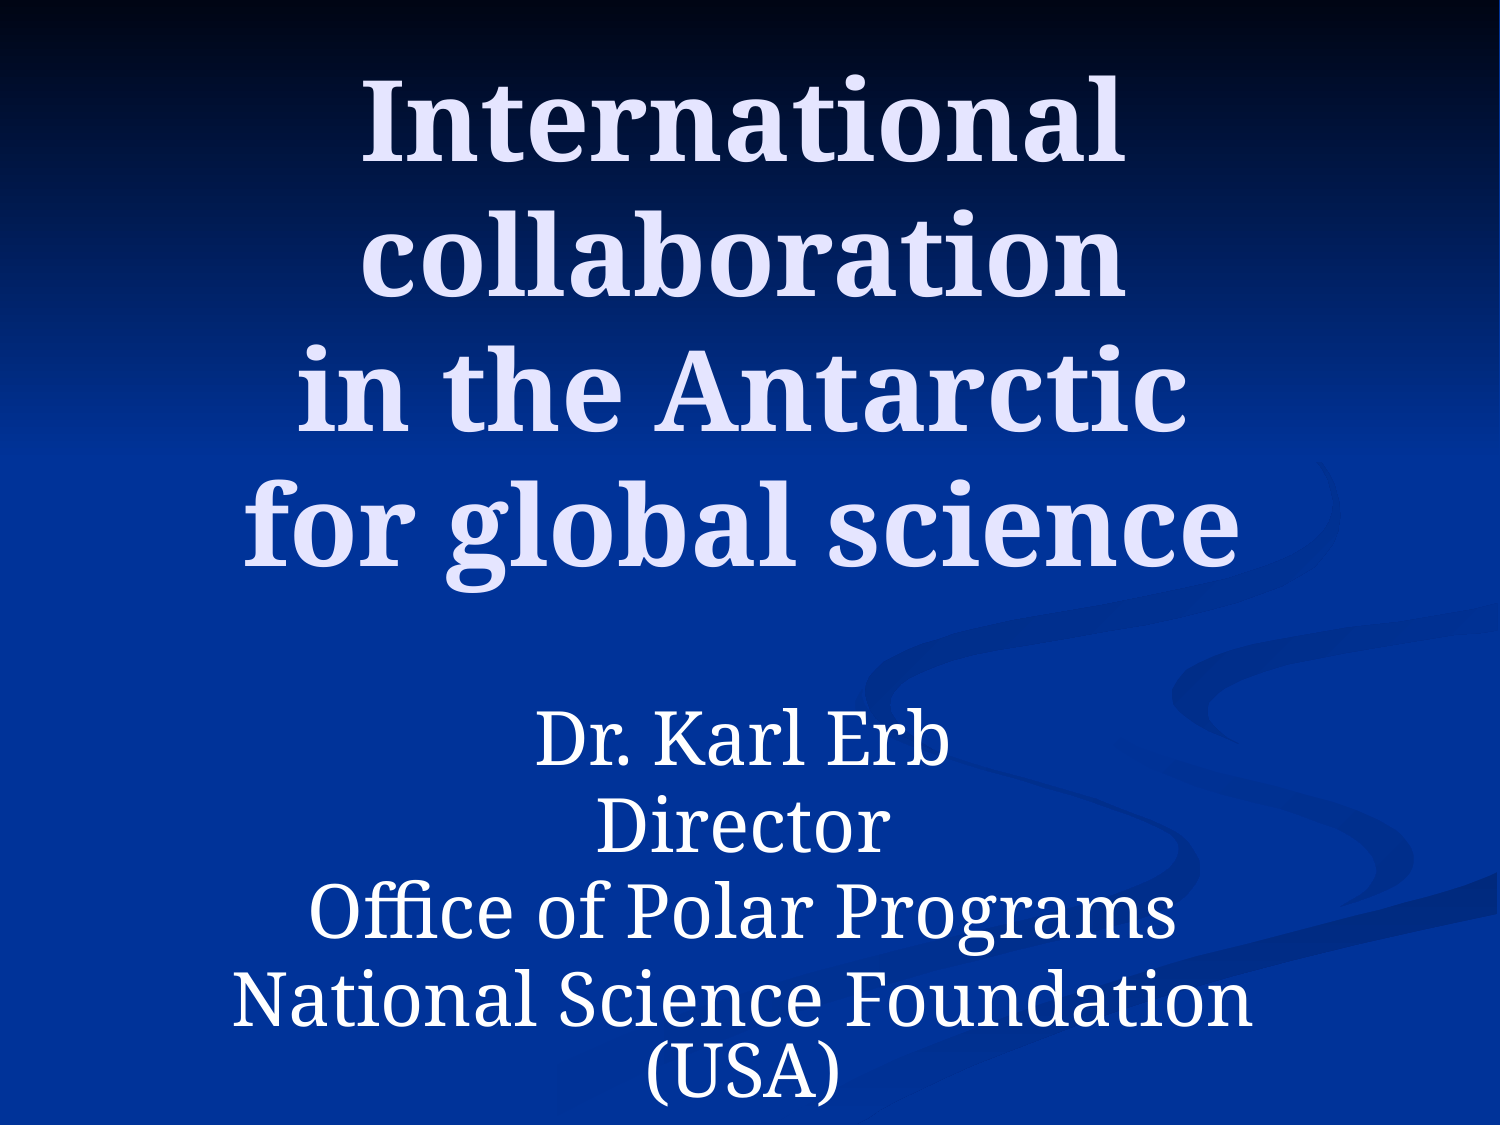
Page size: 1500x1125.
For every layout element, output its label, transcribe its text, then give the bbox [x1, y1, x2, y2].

title International collaboration in the Antarctic for global science [24, 137, 1463, 501]
subtitle Dr. Karl Erb Director Office of Polar Programs National Science Foundation (USA) [162, 699, 1326, 1088]
